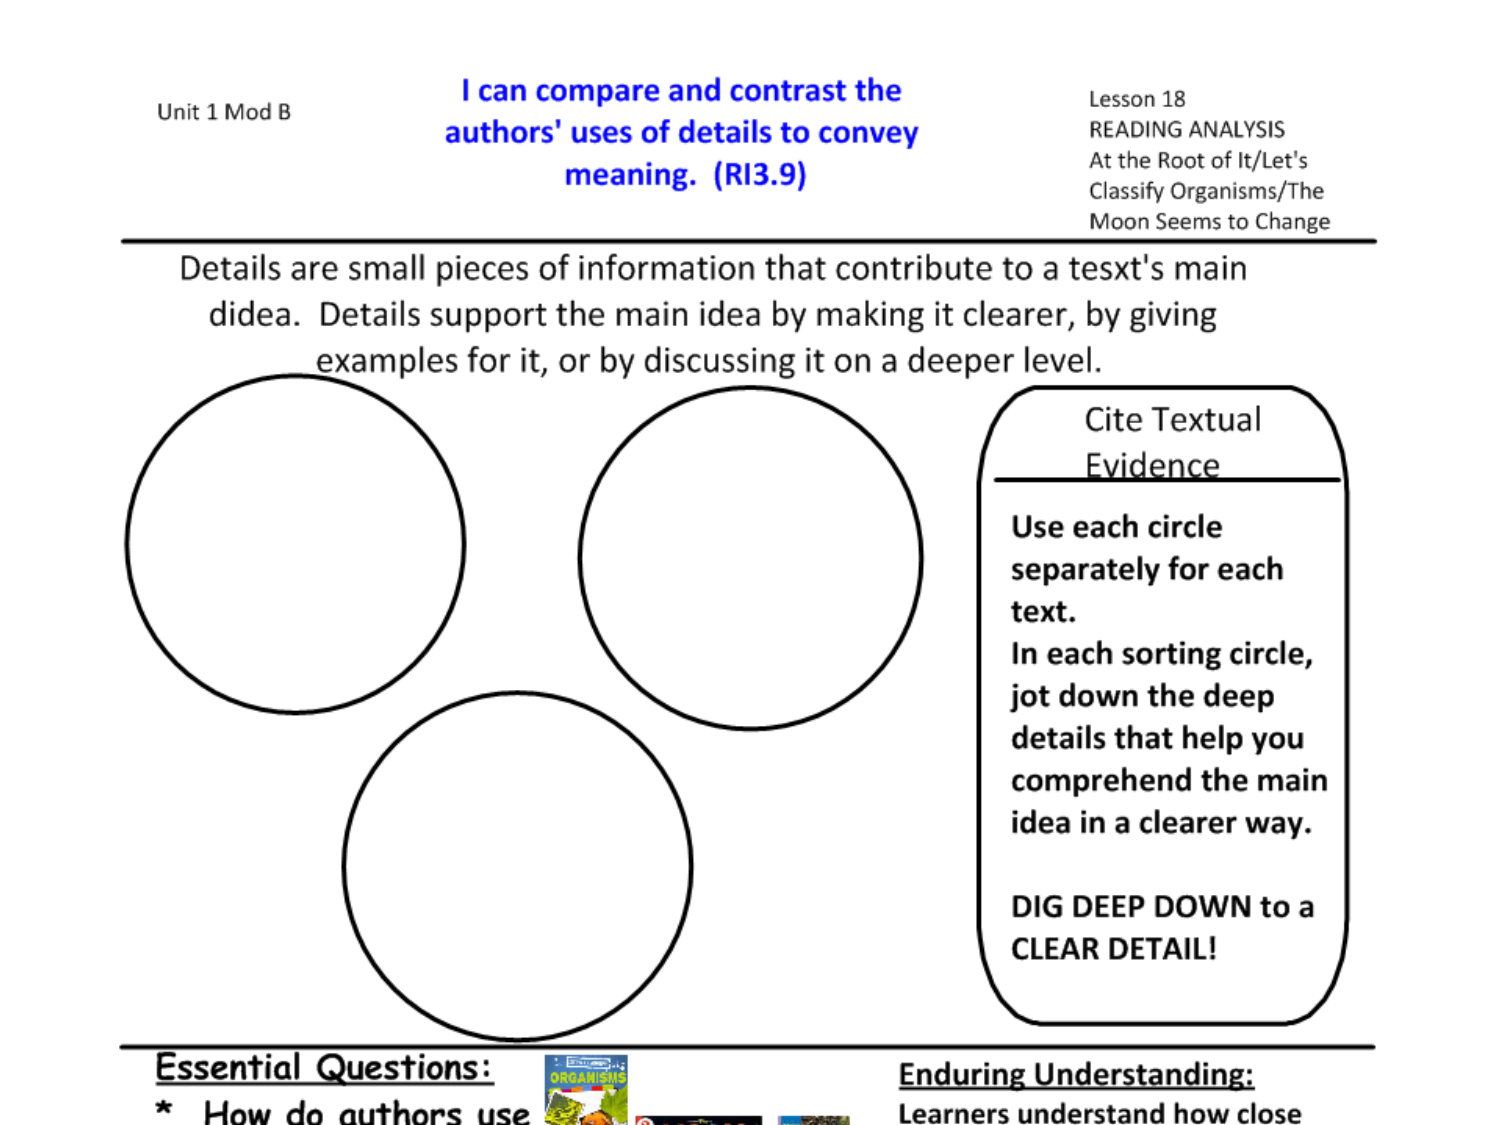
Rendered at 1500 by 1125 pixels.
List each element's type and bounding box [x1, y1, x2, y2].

picture [93, 0, 1407, 1125]
